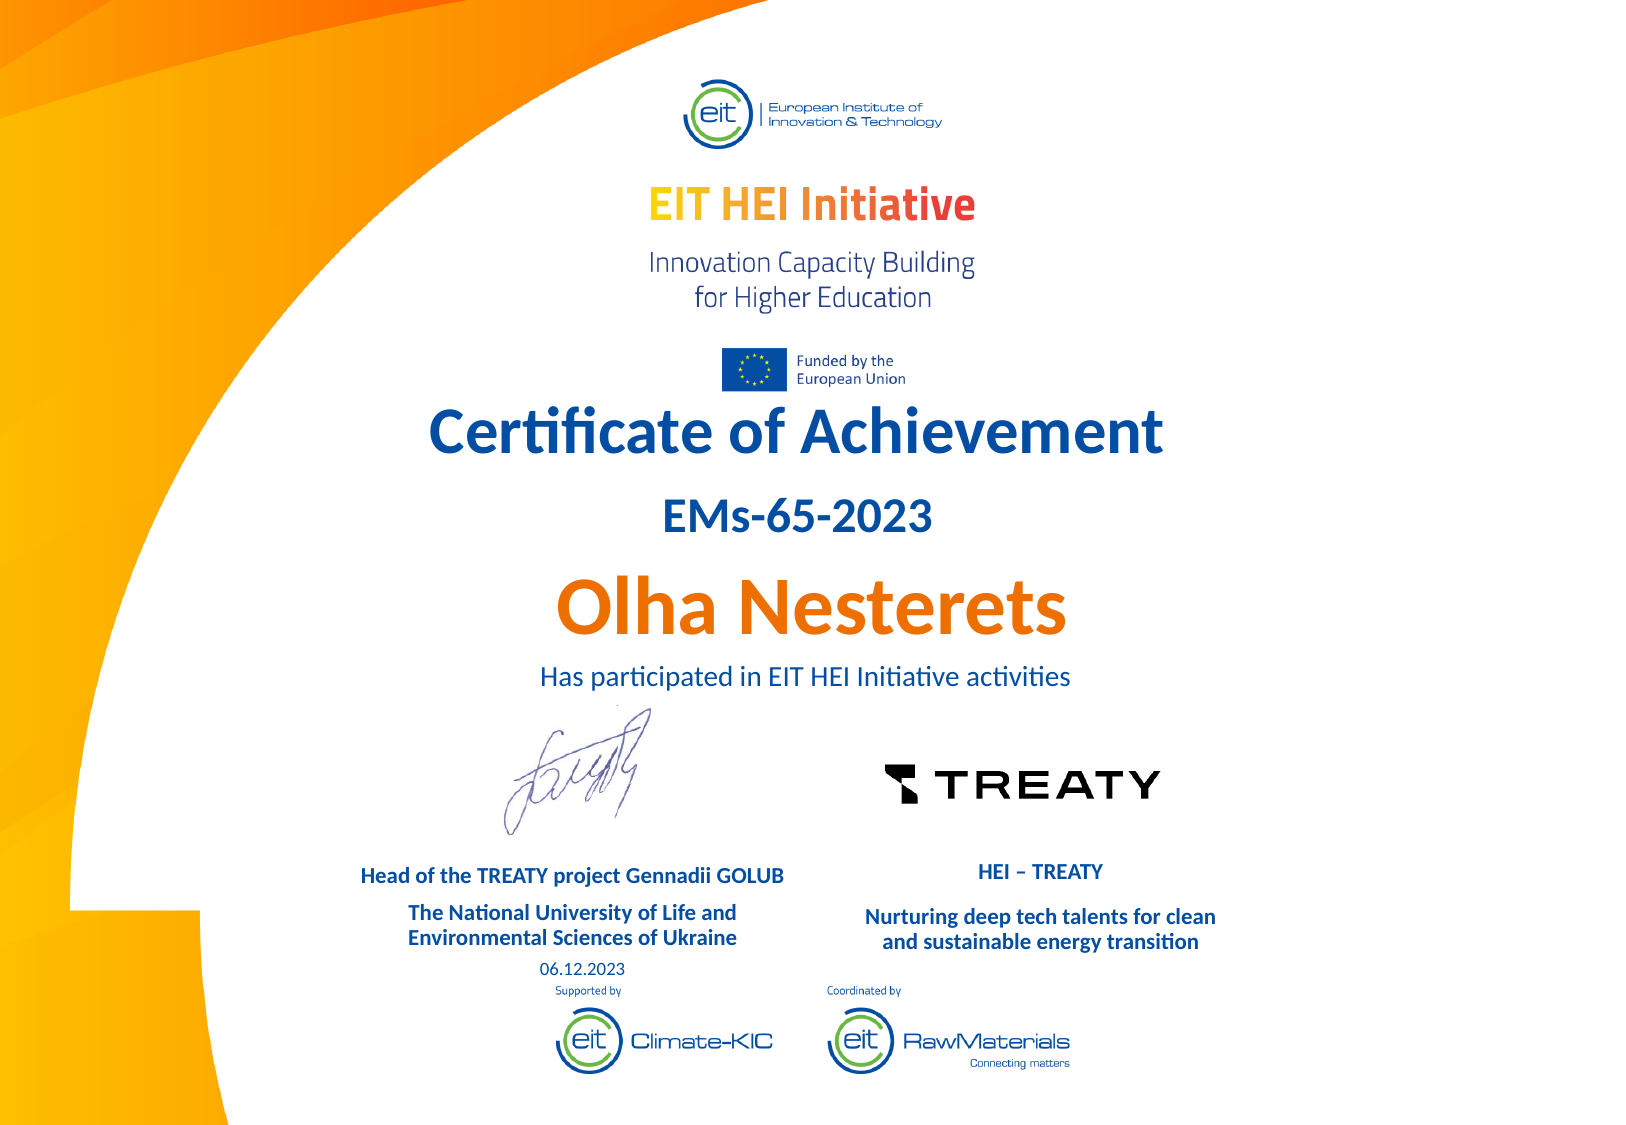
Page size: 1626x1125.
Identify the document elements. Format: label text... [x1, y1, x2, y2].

list Head of the TREATY project Gennadii GOLUB The National University of Life and Environmental Sciences of Ukraine [339, 856, 806, 983]
list 06.12.2023 [376, 951, 789, 995]
list Has participated in EIT HEI Initiative activities [268, 657, 1344, 697]
list Certificate of Achievement EMs-65-2023 [177, 389, 1419, 583]
picture [0, 0, 1625, 1125]
list HEI – TREATY Nurturing deep tech talents for clean and sustainable energy transition [834, 852, 1248, 957]
list Olha Nesterets [191, 558, 1433, 656]
